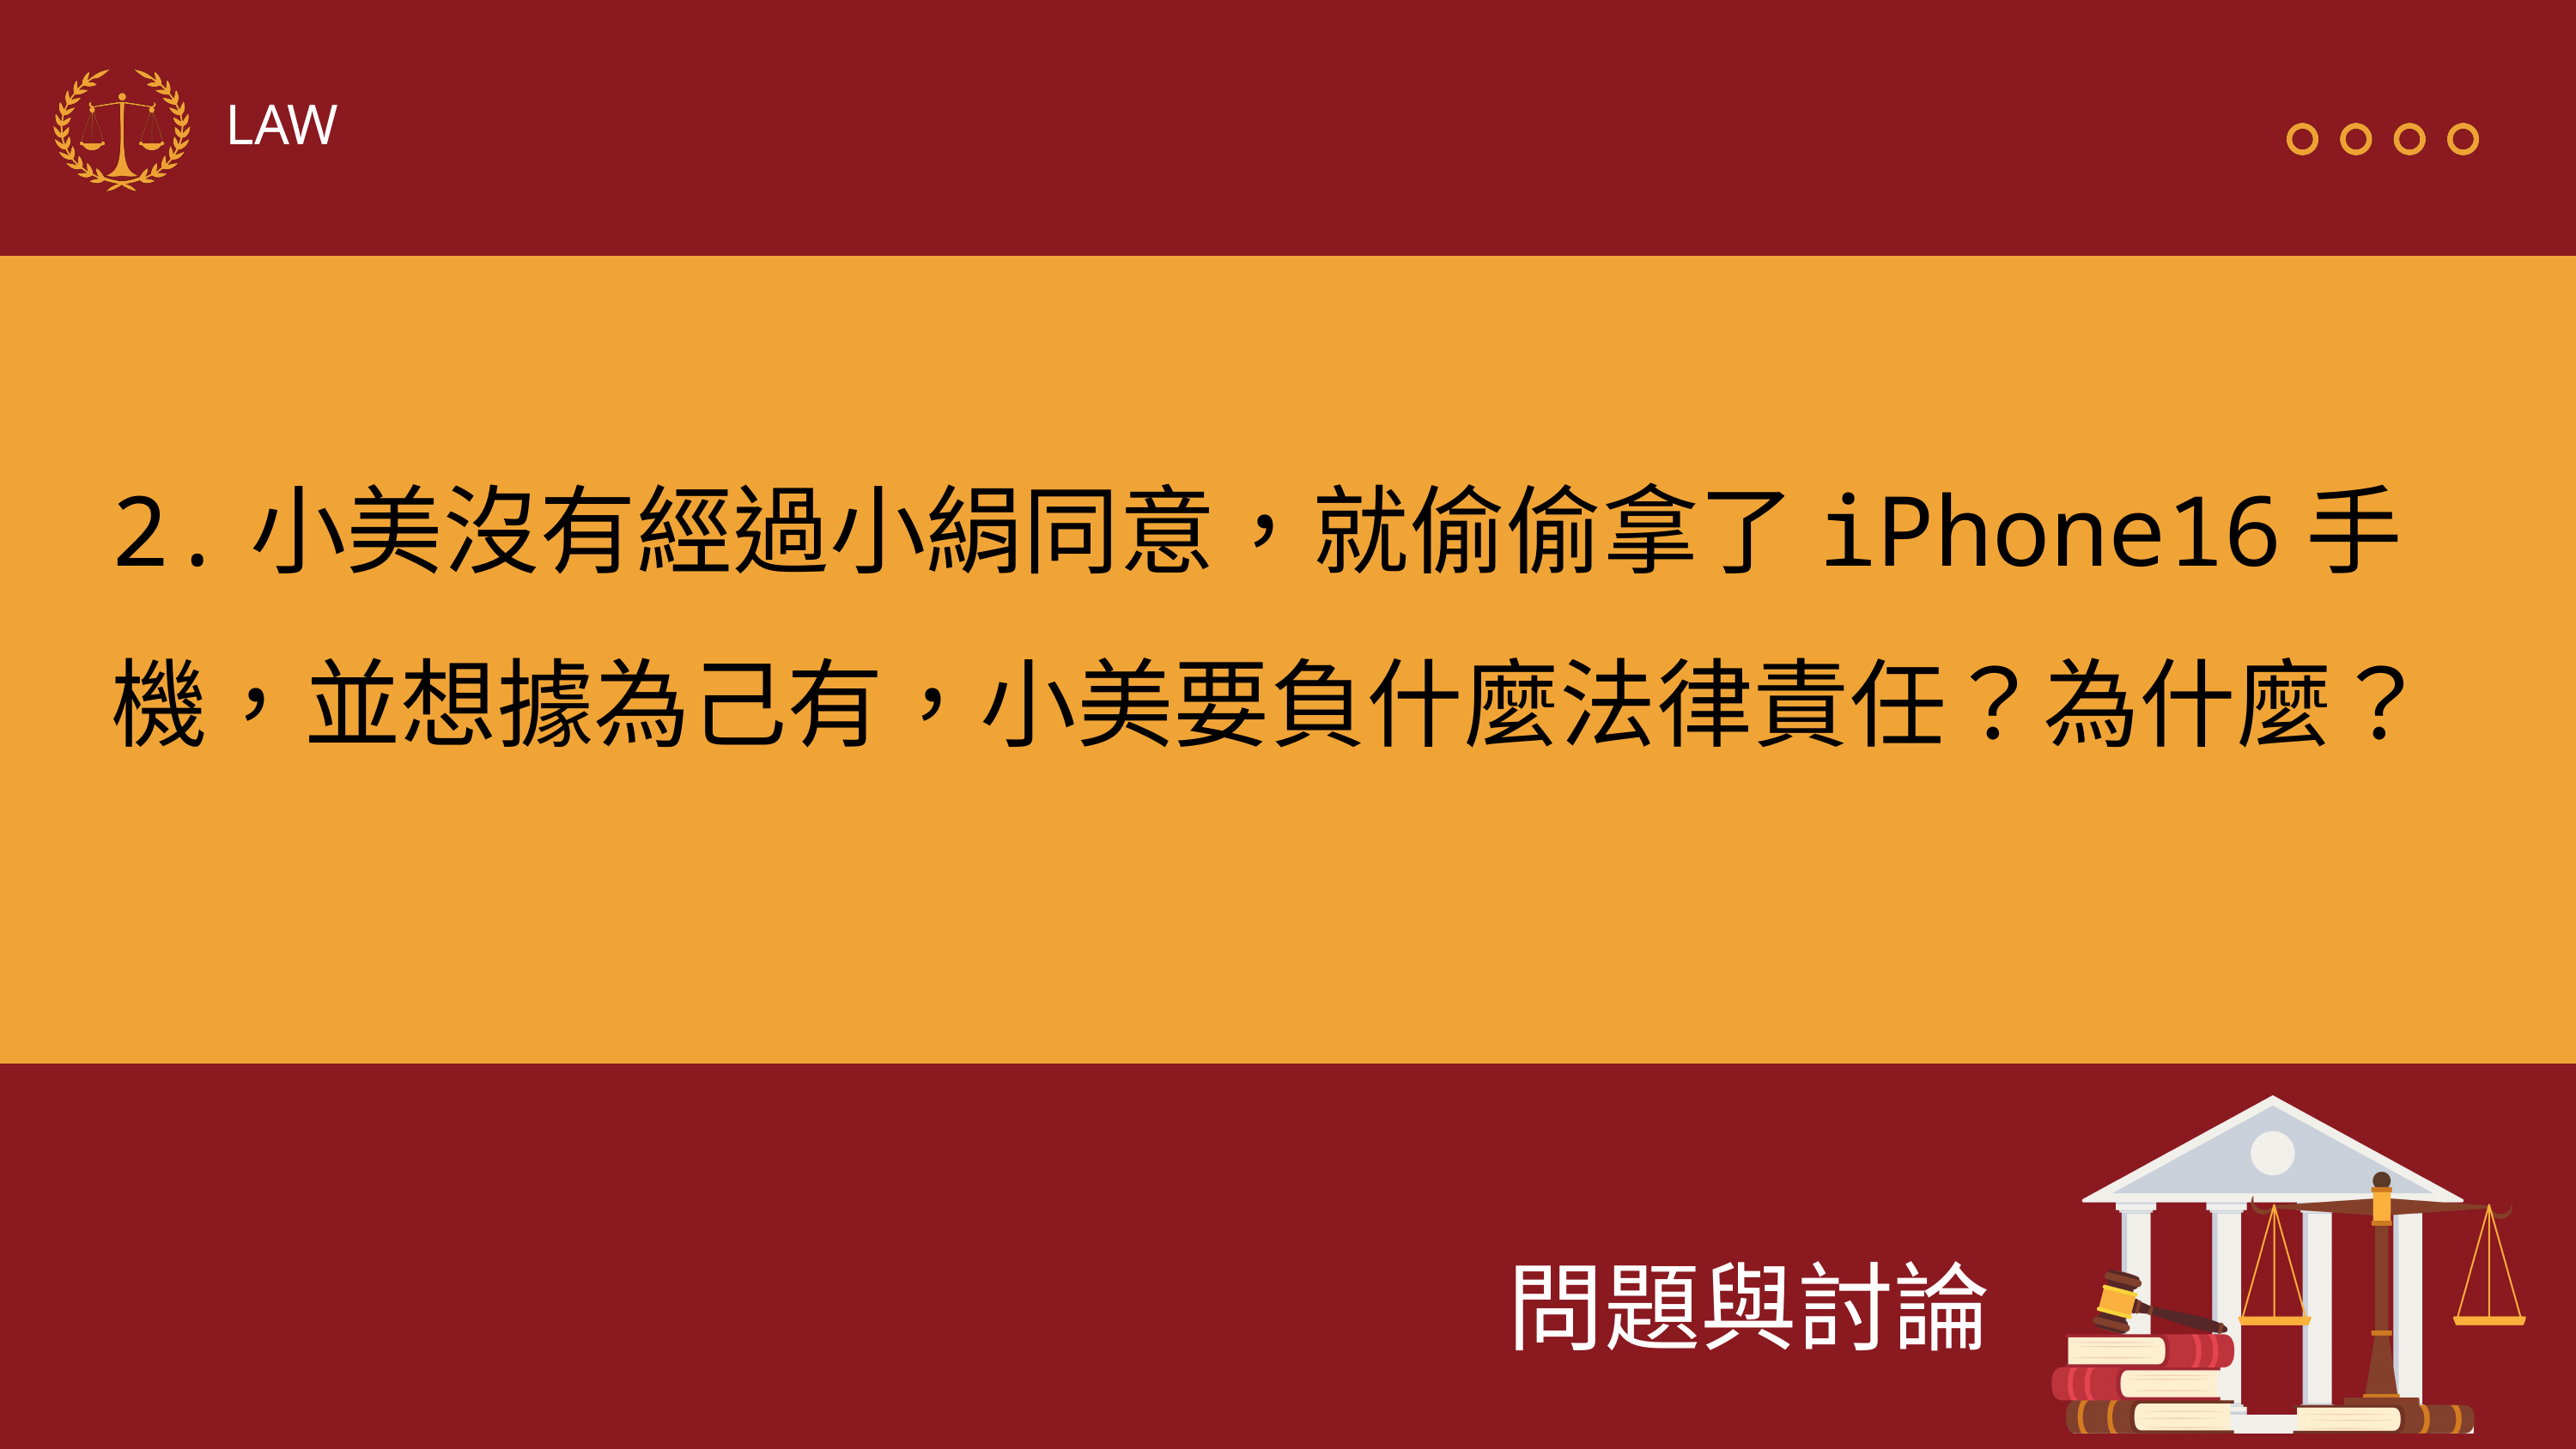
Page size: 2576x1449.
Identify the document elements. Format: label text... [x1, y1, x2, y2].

text_box [2051, 1095, 2526, 1434]
text_box 問題與討論 [1507, 1188, 2052, 1362]
text_box [53, 70, 191, 191]
text_box LAW [225, 100, 513, 156]
text_box [2286, 123, 2480, 155]
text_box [0, 255, 2576, 1064]
